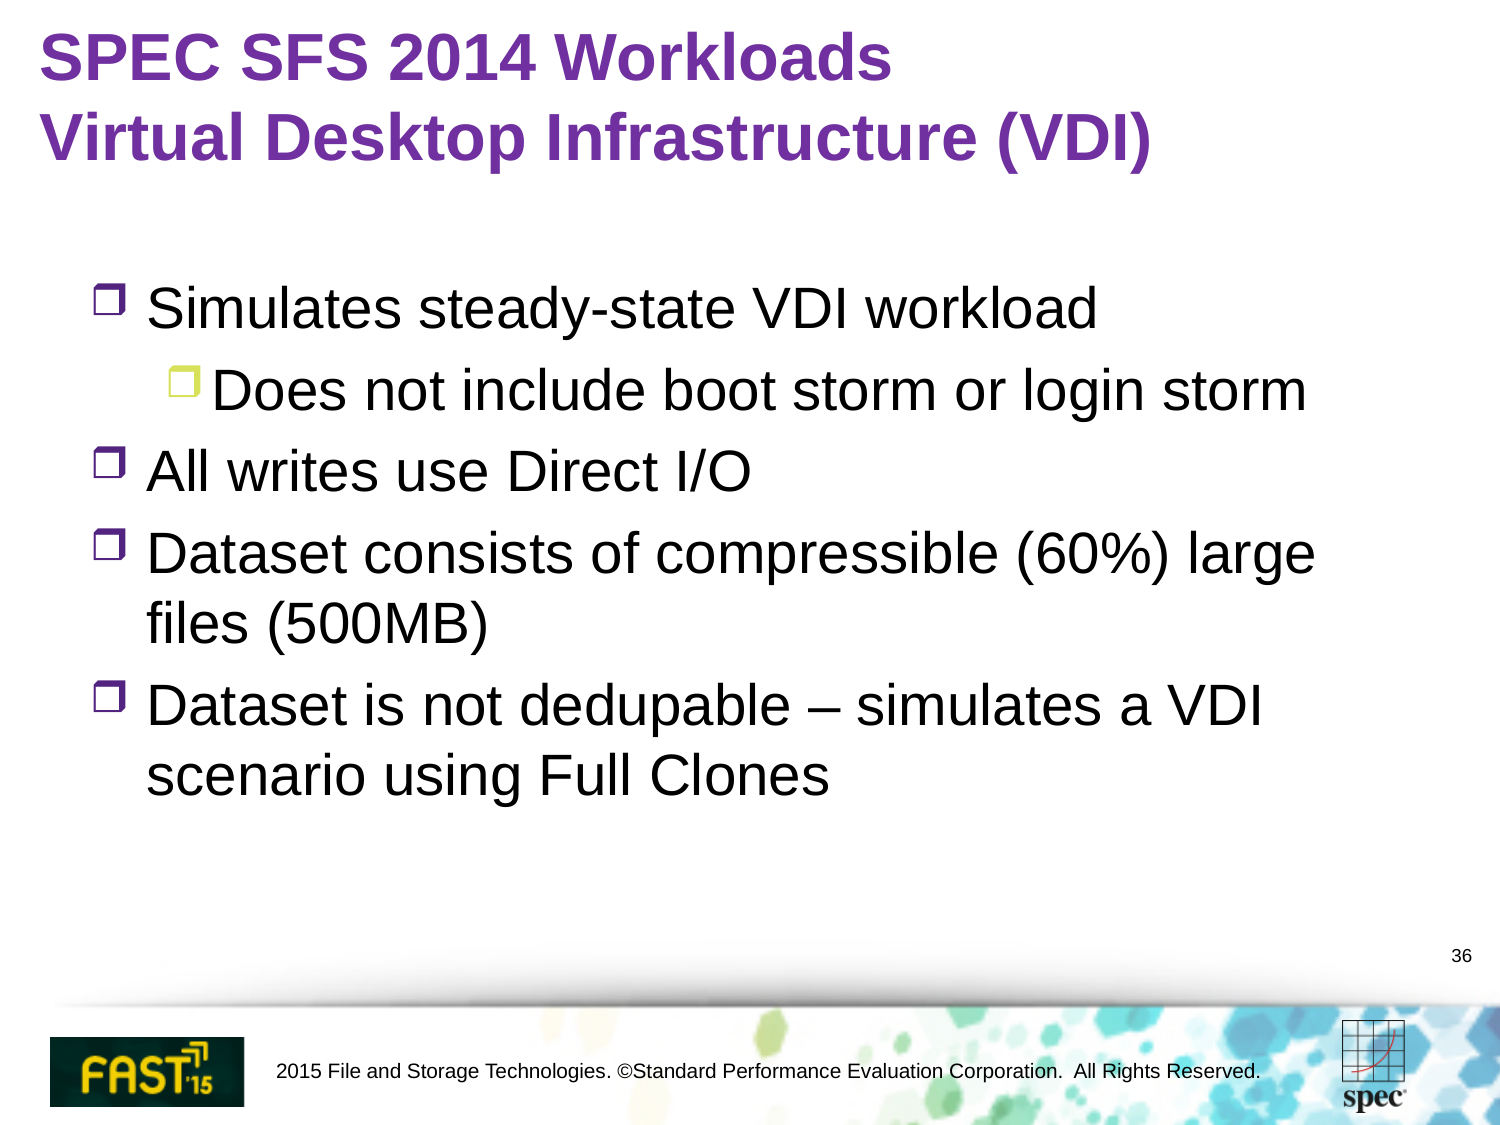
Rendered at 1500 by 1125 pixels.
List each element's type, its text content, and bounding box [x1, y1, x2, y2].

picture [0, 774, 1500, 1125]
slide_number 36 [1137, 924, 1488, 985]
title SPEC SFS 2014 Workloads Virtual Desktop Infrastructure (VDI) [24, 0, 1376, 188]
list Simulates steady-state VDI workload Does not include boot storm or login storm All writes use Direct I/O Dataset consists of compressible (60%) large files (500MB) Dataset is not dedupable – simulates a VDI scenario using Full Clones [74, 262, 1426, 888]
